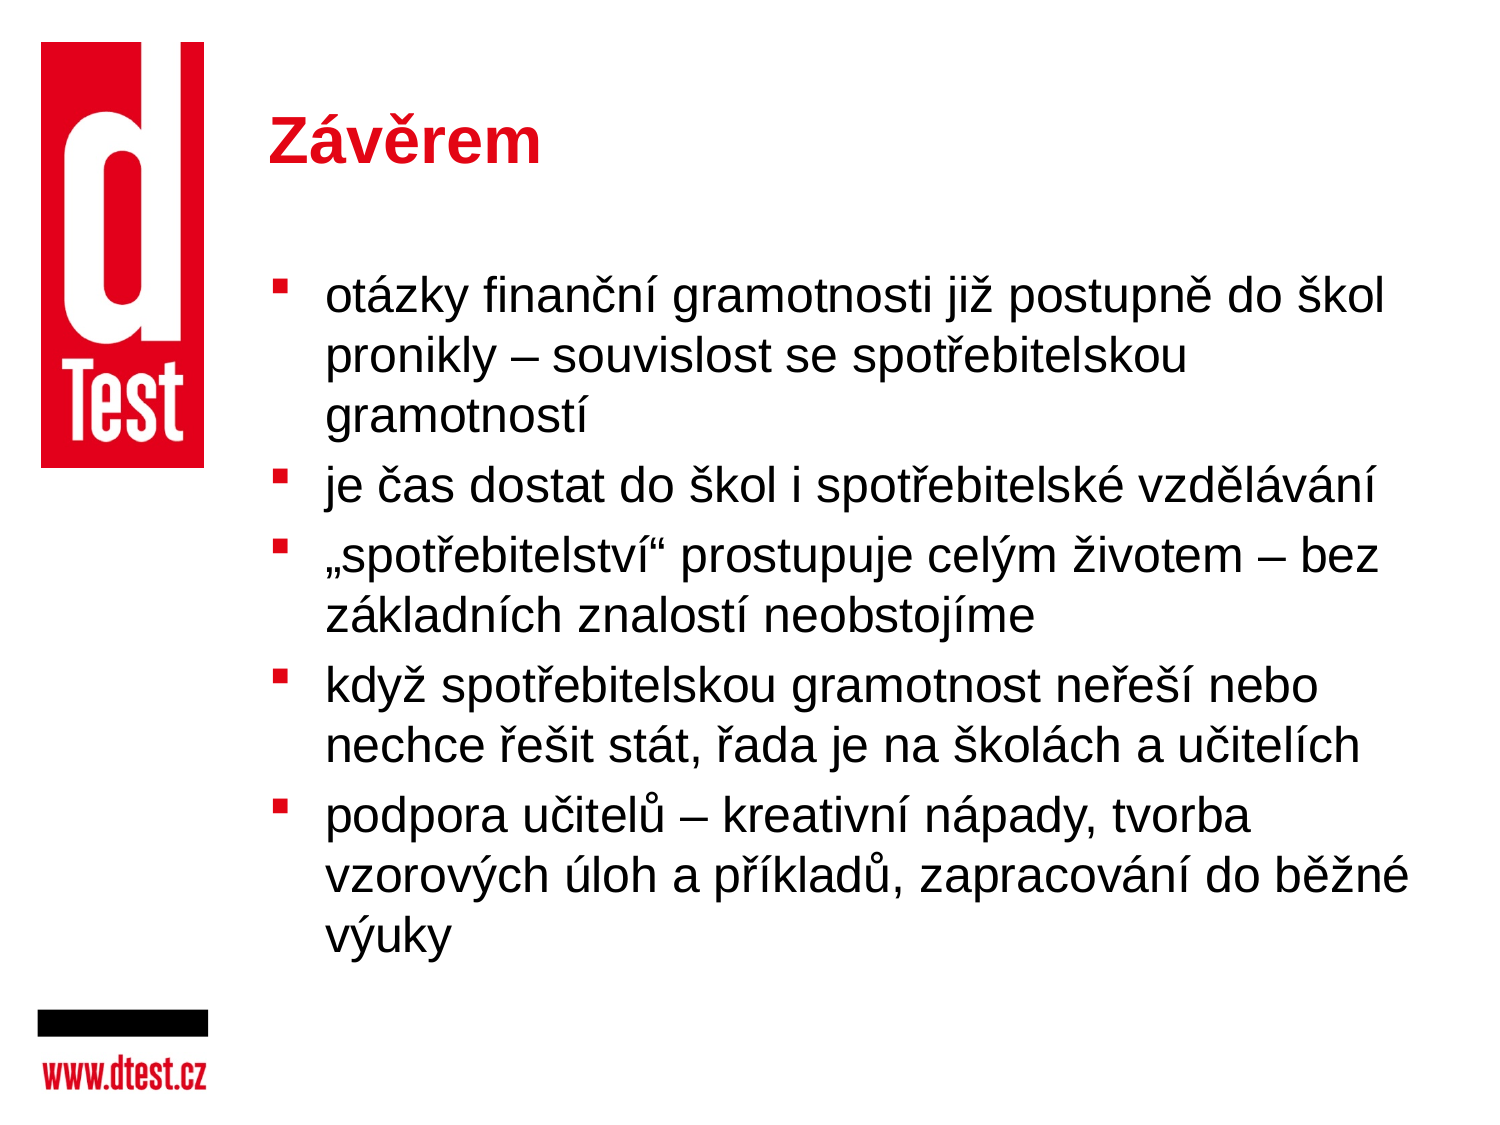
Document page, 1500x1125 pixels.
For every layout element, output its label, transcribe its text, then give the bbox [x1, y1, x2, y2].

picture [41, 1052, 207, 1094]
list otázky finanční gramotnosti již postupně do škol pronikly – souvislost se spotřebitelskou gramotností je čas dostat do škol i spotřebitelské vzdělávání „spotřebitelství“ prostupuje celým životem – bez základních znalostí neobstojíme když spotřebitelskou gramotnost neřeší nebo nechce řešit stát, řada je na školách a učitelích podpora učitelů – kreativní nápady, tvorba vzorových úloh a příkladů, zapracování do běžné výuky [253, 255, 1437, 999]
title Závěrem [253, 42, 1437, 231]
picture [41, 42, 204, 468]
